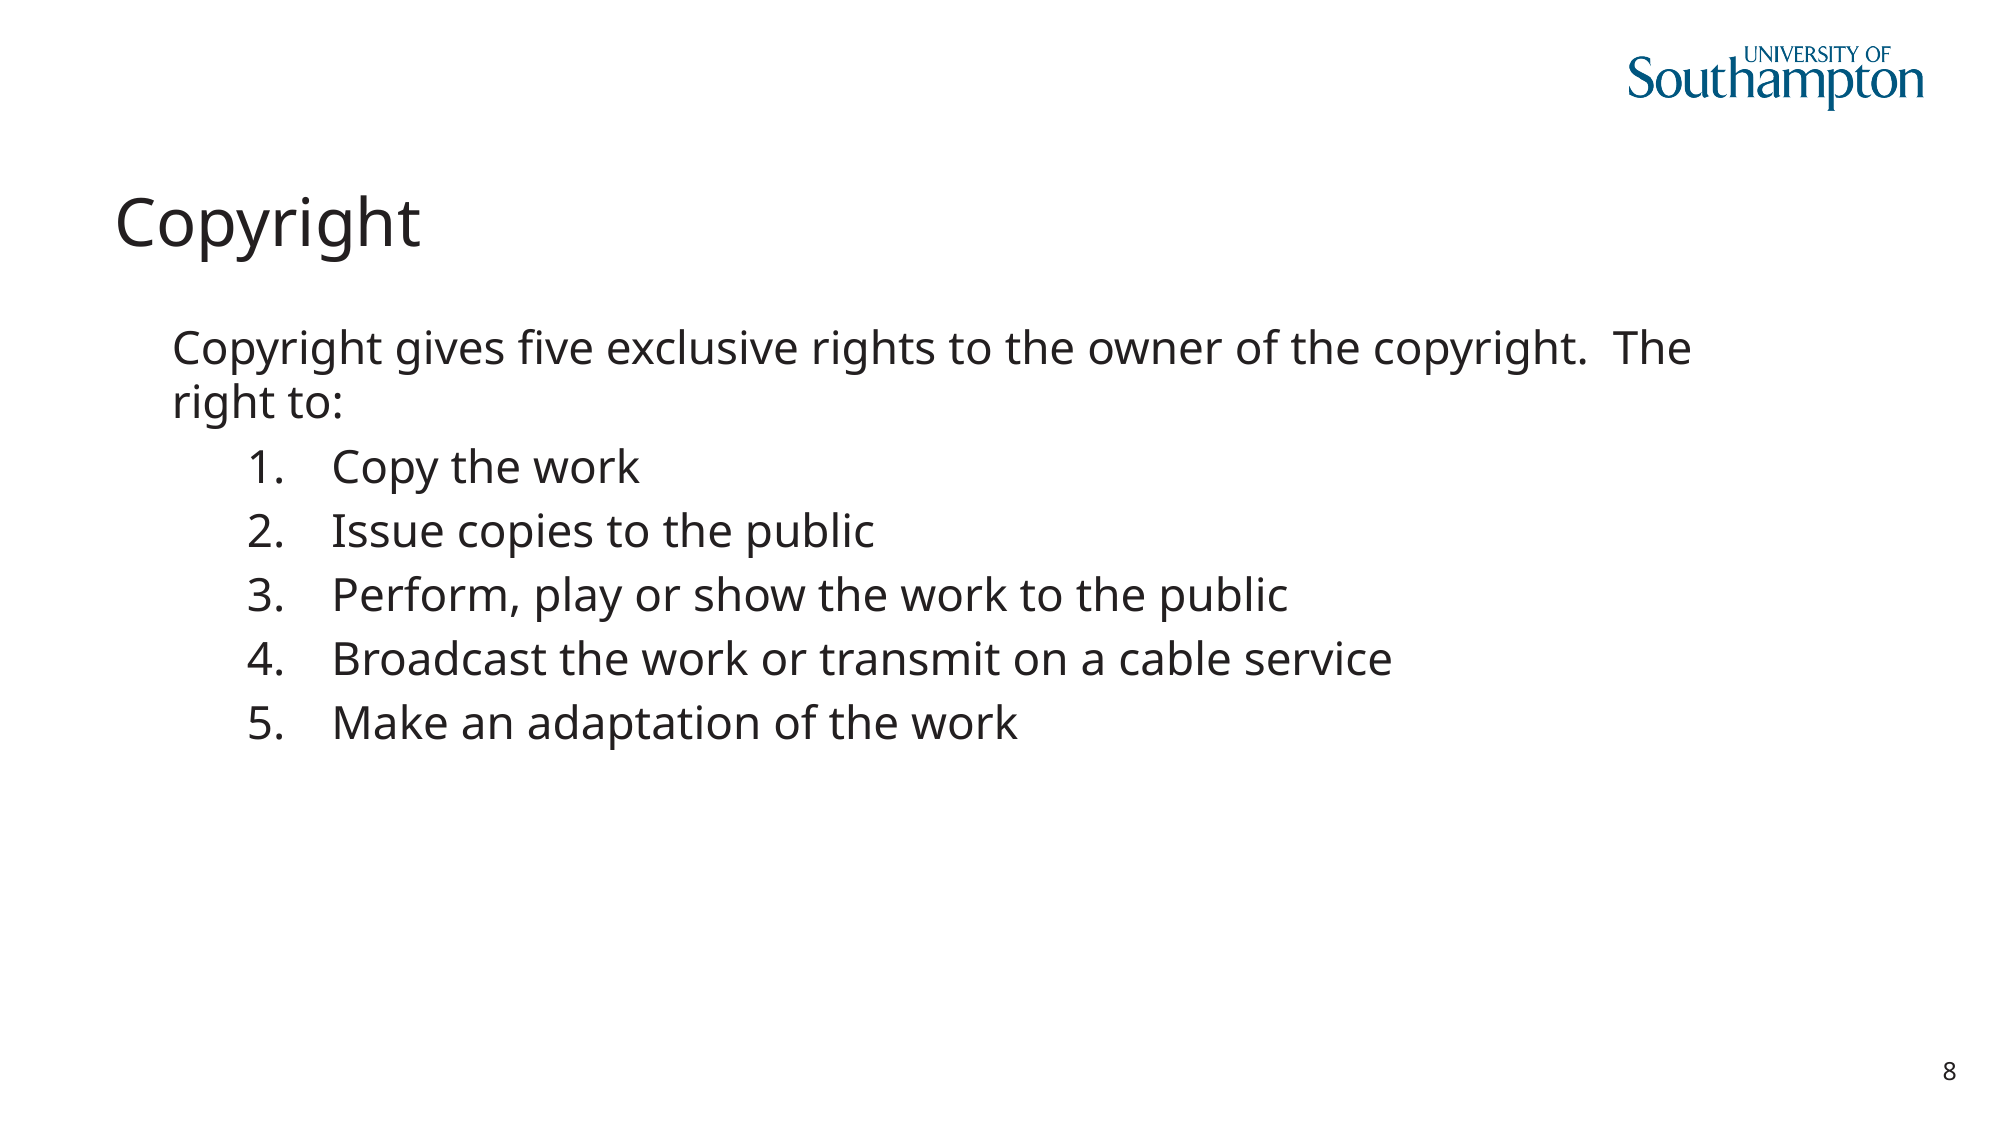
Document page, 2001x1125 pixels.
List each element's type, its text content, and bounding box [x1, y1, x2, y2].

picture [1869, 48, 1877, 60]
picture [1629, 46, 1924, 111]
text_box Copyright gives five exclusive rights to the owner of the copyright. The right to: Copy the work Issue copies to the public Perform, play or show the work to the public Broadcast the work or transmit on a cable service Make an adaptation of the work [156, 310, 1711, 1054]
picture [1629, 71, 1648, 95]
title Copyright [102, 113, 1898, 268]
